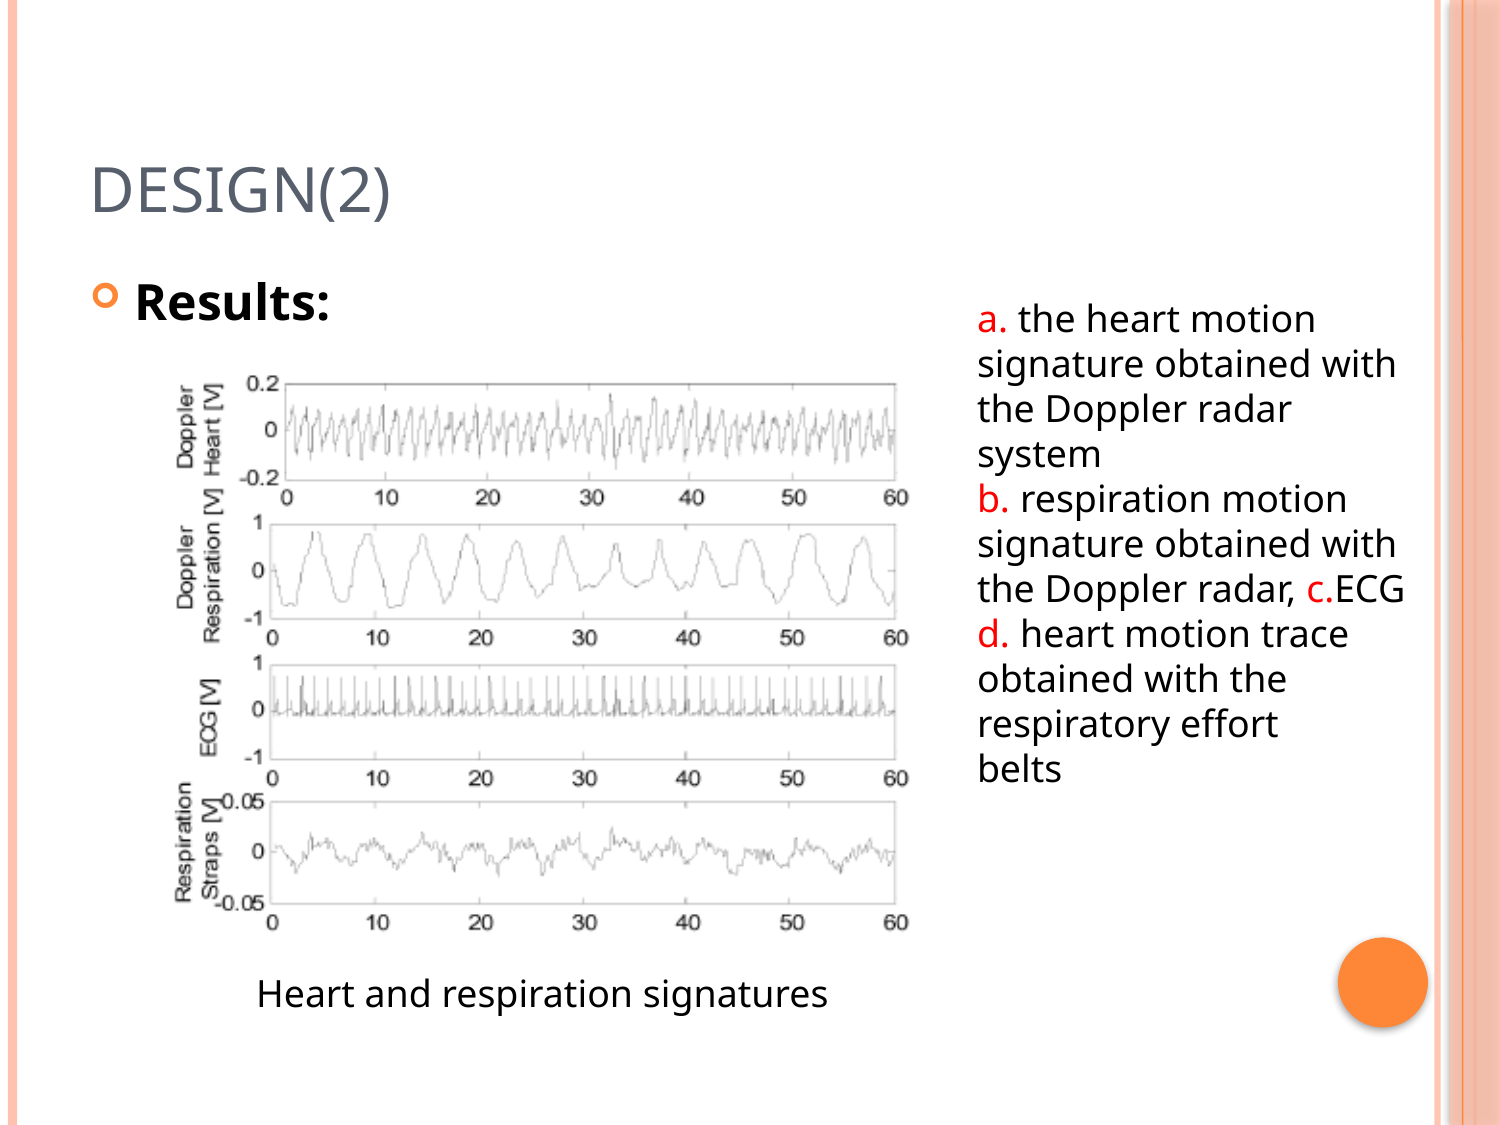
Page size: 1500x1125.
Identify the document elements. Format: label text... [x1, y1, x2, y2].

text_box Heart and respiration signatures [241, 962, 854, 1023]
picture [161, 349, 920, 938]
text_box a. the heart motion signature obtained with the Doppler radar system b. respiration motion signature obtained with the Doppler radar, c.ECG d. heart motion trace obtained with the respiratory effort belts [962, 287, 1425, 798]
list Results: [75, 262, 1300, 1062]
title Design(2) [75, 45, 1300, 233]
